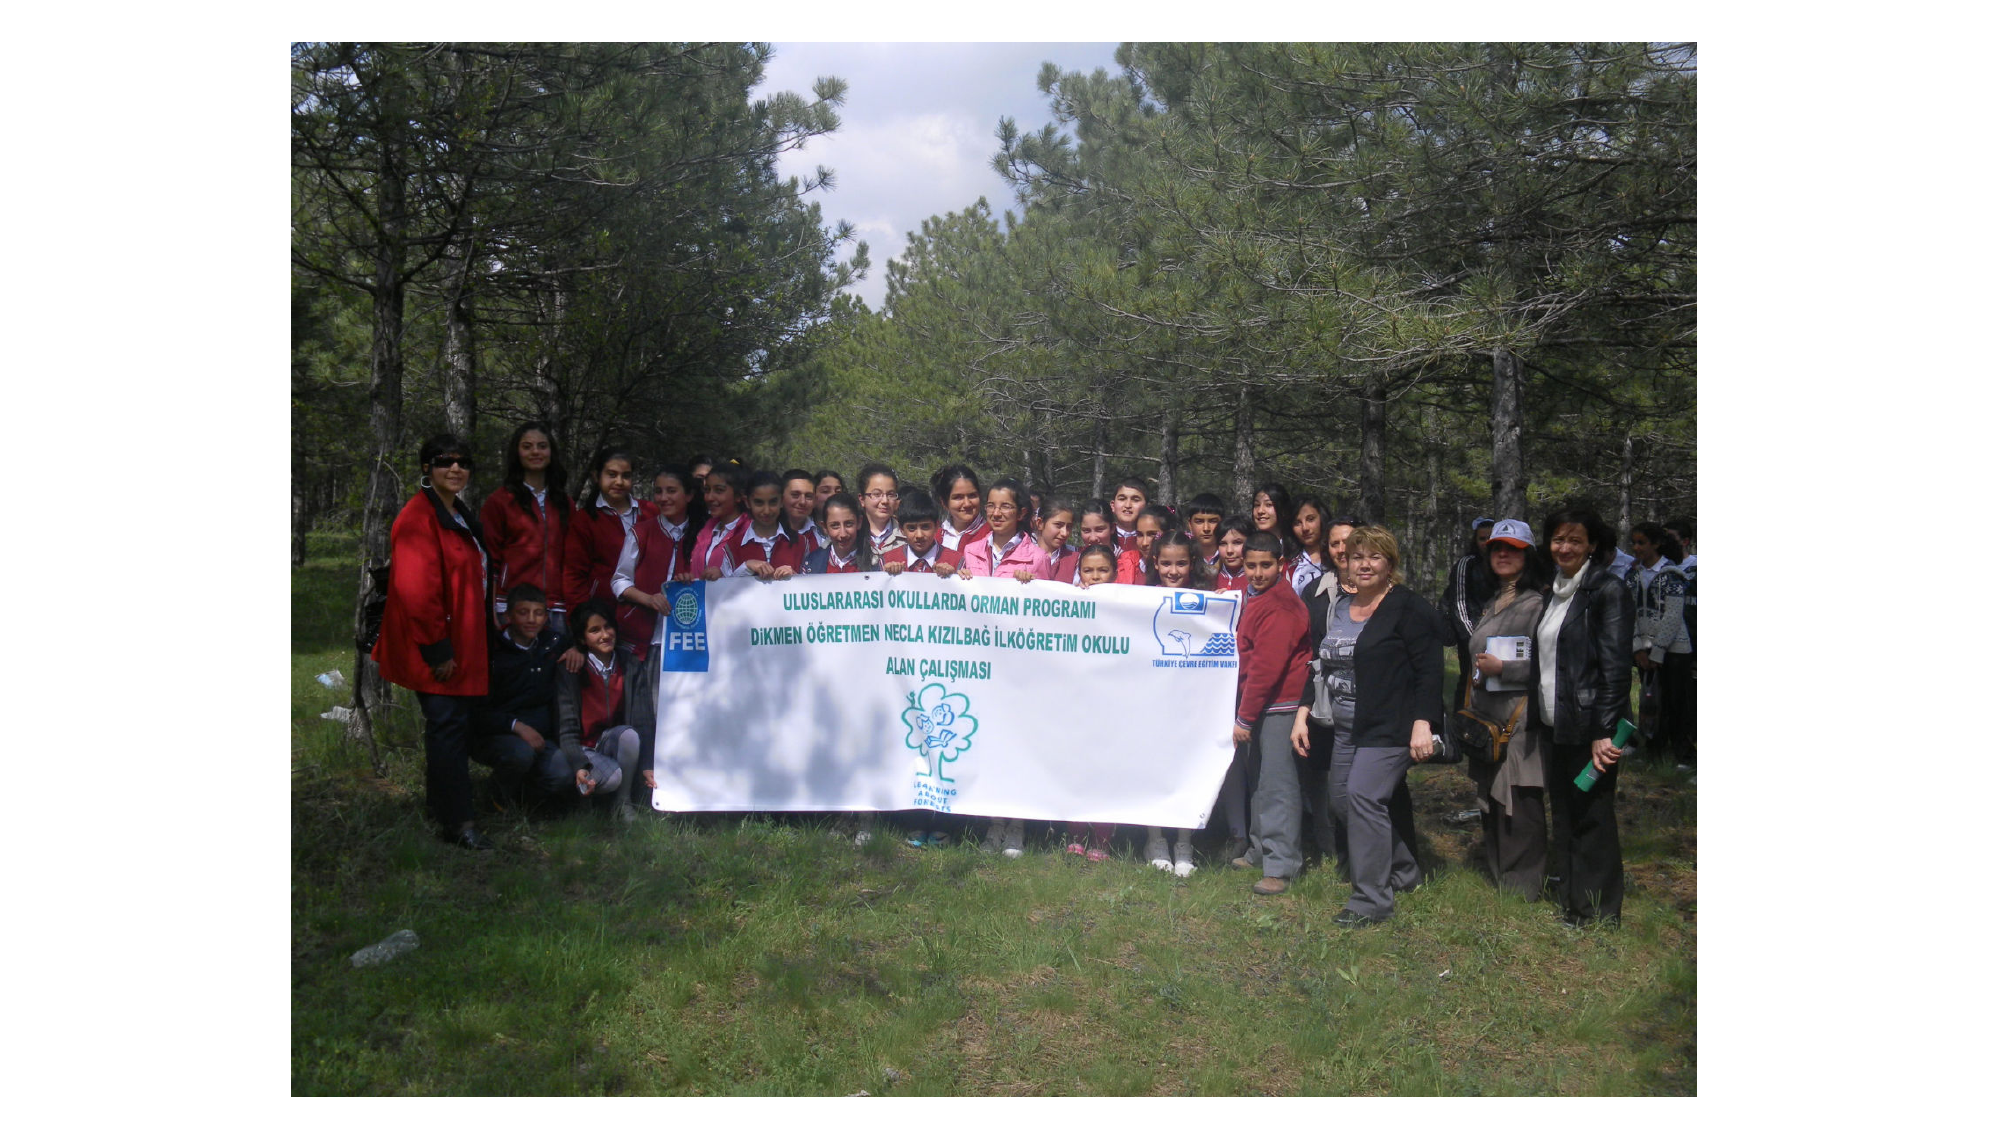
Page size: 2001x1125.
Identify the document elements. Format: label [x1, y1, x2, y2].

picture [291, 42, 1697, 1097]
